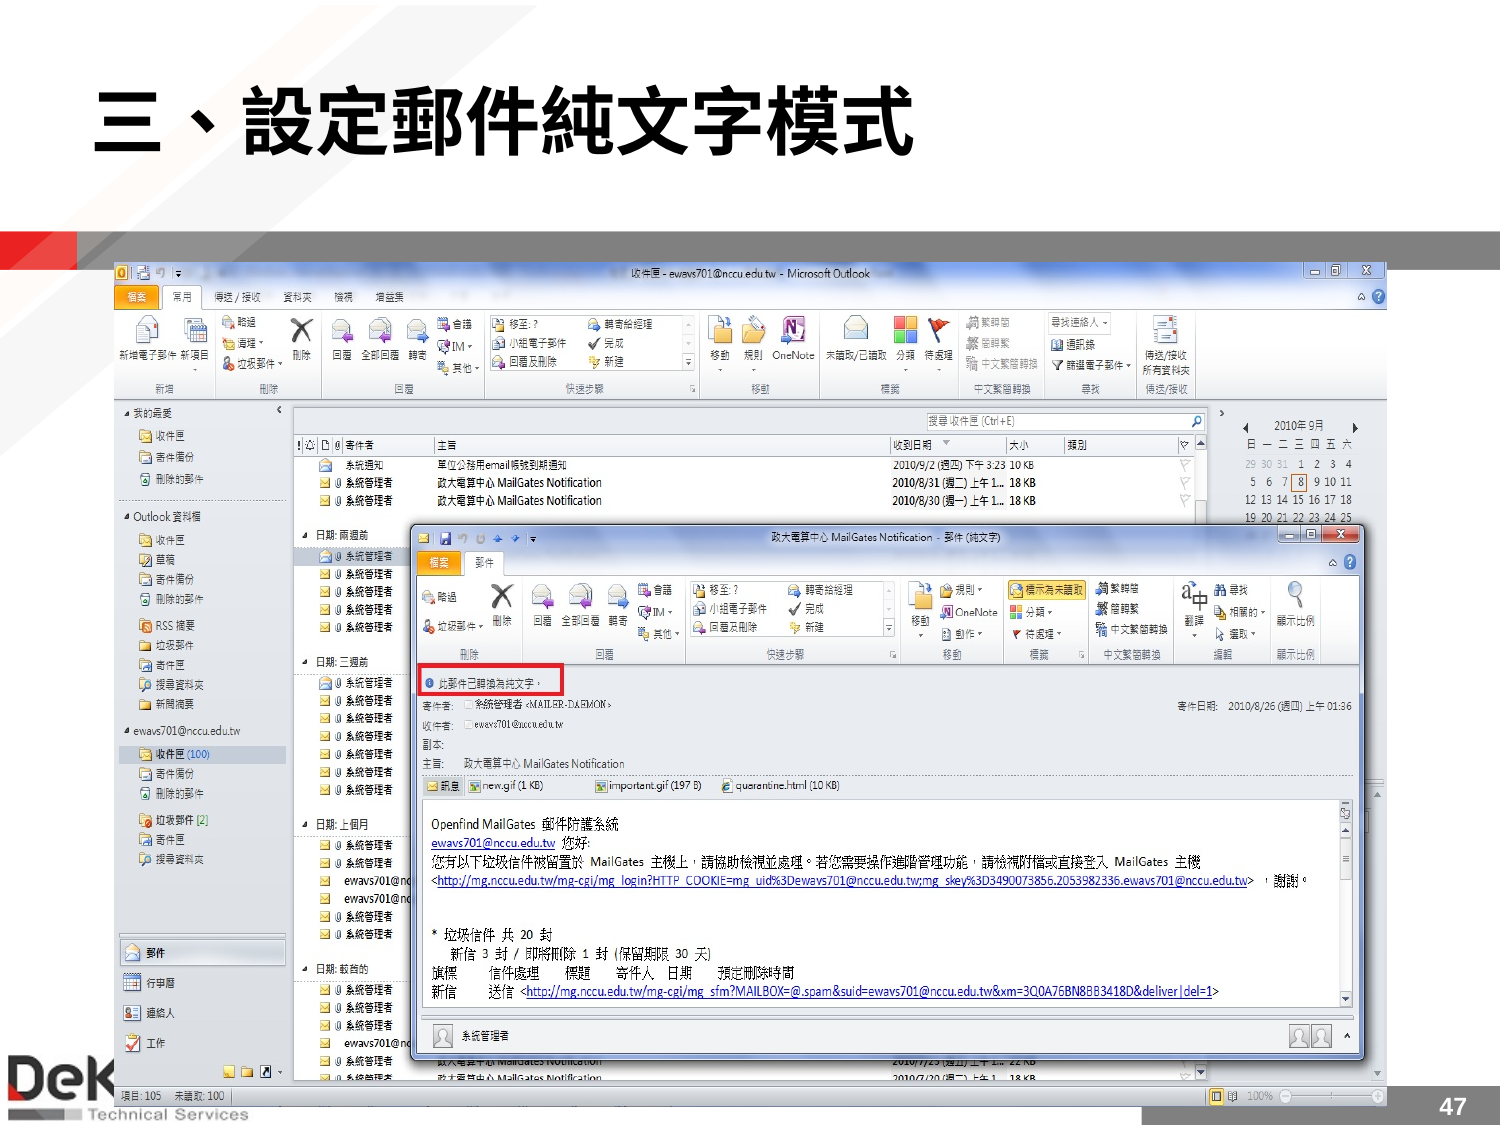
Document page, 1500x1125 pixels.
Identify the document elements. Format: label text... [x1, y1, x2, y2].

slide_number 47 [1399, 1086, 1483, 1125]
picture [7, 262, 1387, 1122]
title 三、設定郵件純文字模式 [75, 19, 1425, 220]
